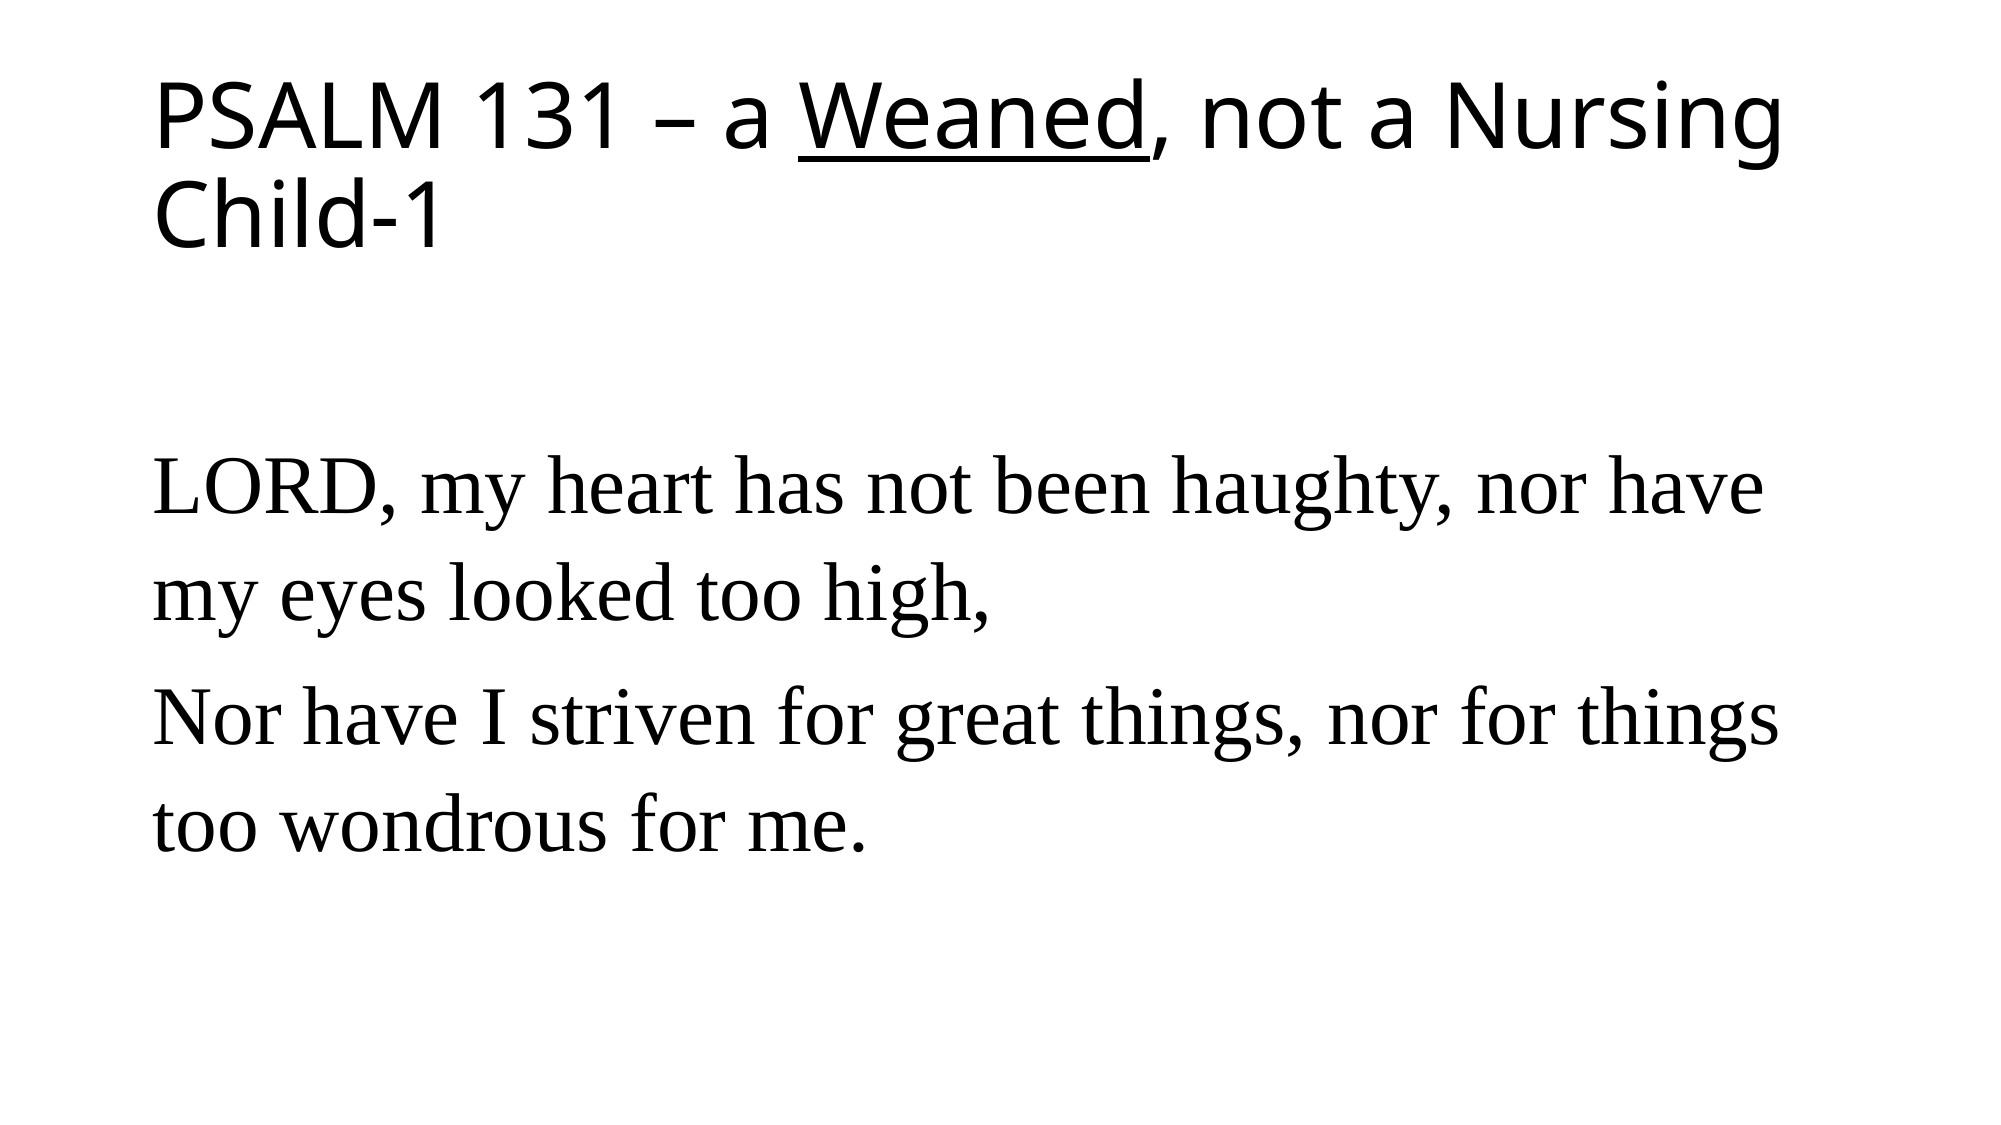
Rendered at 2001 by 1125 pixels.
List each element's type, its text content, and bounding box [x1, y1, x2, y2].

title PSALM 131 – a Weaned, not a Nursing Child-1 [137, 59, 1863, 278]
list LORD, my heart has not been haughty, nor have my eyes looked too high, Nor have I striven for great things, nor for things too wondrous for me. [137, 299, 1863, 1014]
